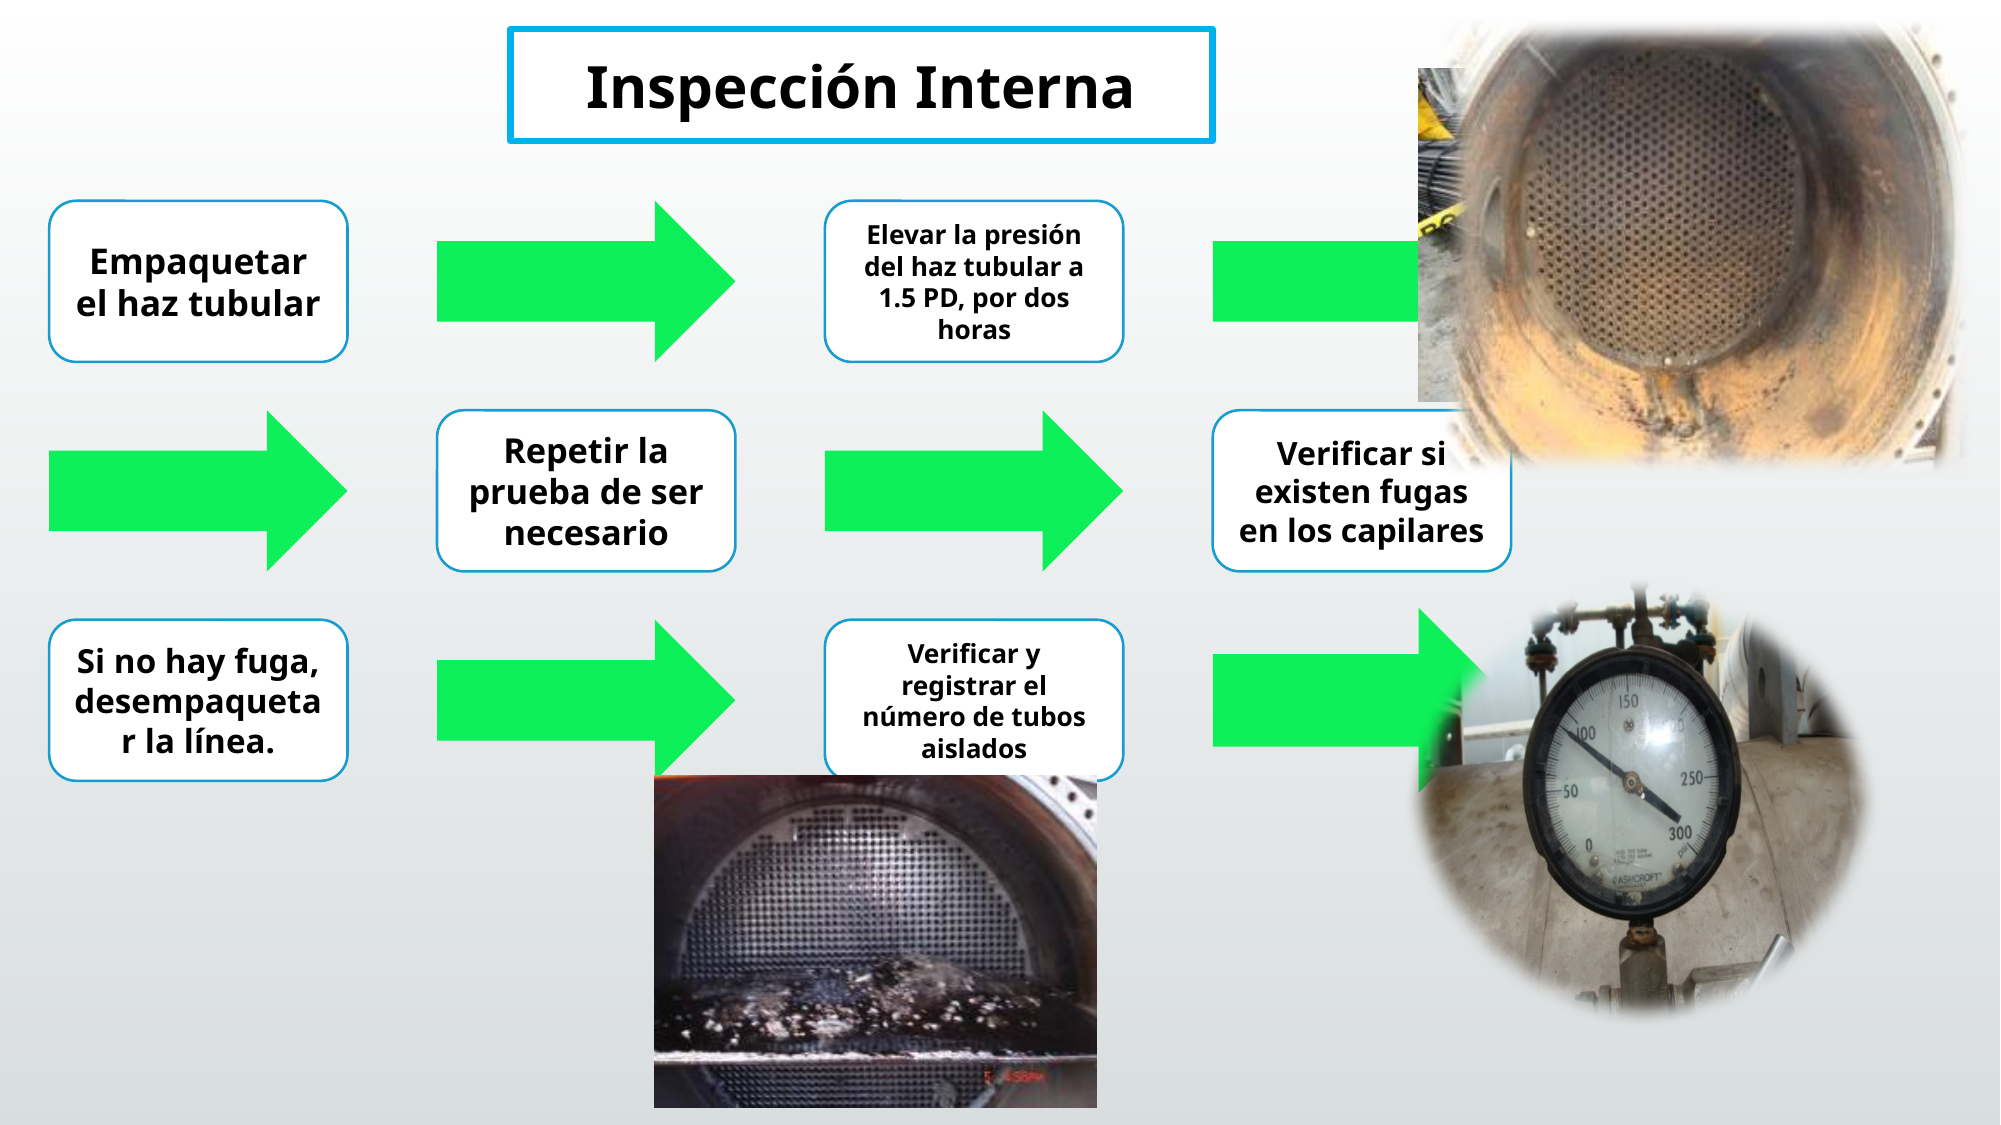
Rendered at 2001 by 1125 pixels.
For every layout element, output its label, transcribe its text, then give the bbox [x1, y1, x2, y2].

text_box Inspección Interna [509, 28, 1214, 142]
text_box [48, 200, 1512, 1090]
picture [1403, 575, 1881, 1029]
picture [1418, 16, 1972, 478]
picture [654, 775, 1097, 1108]
